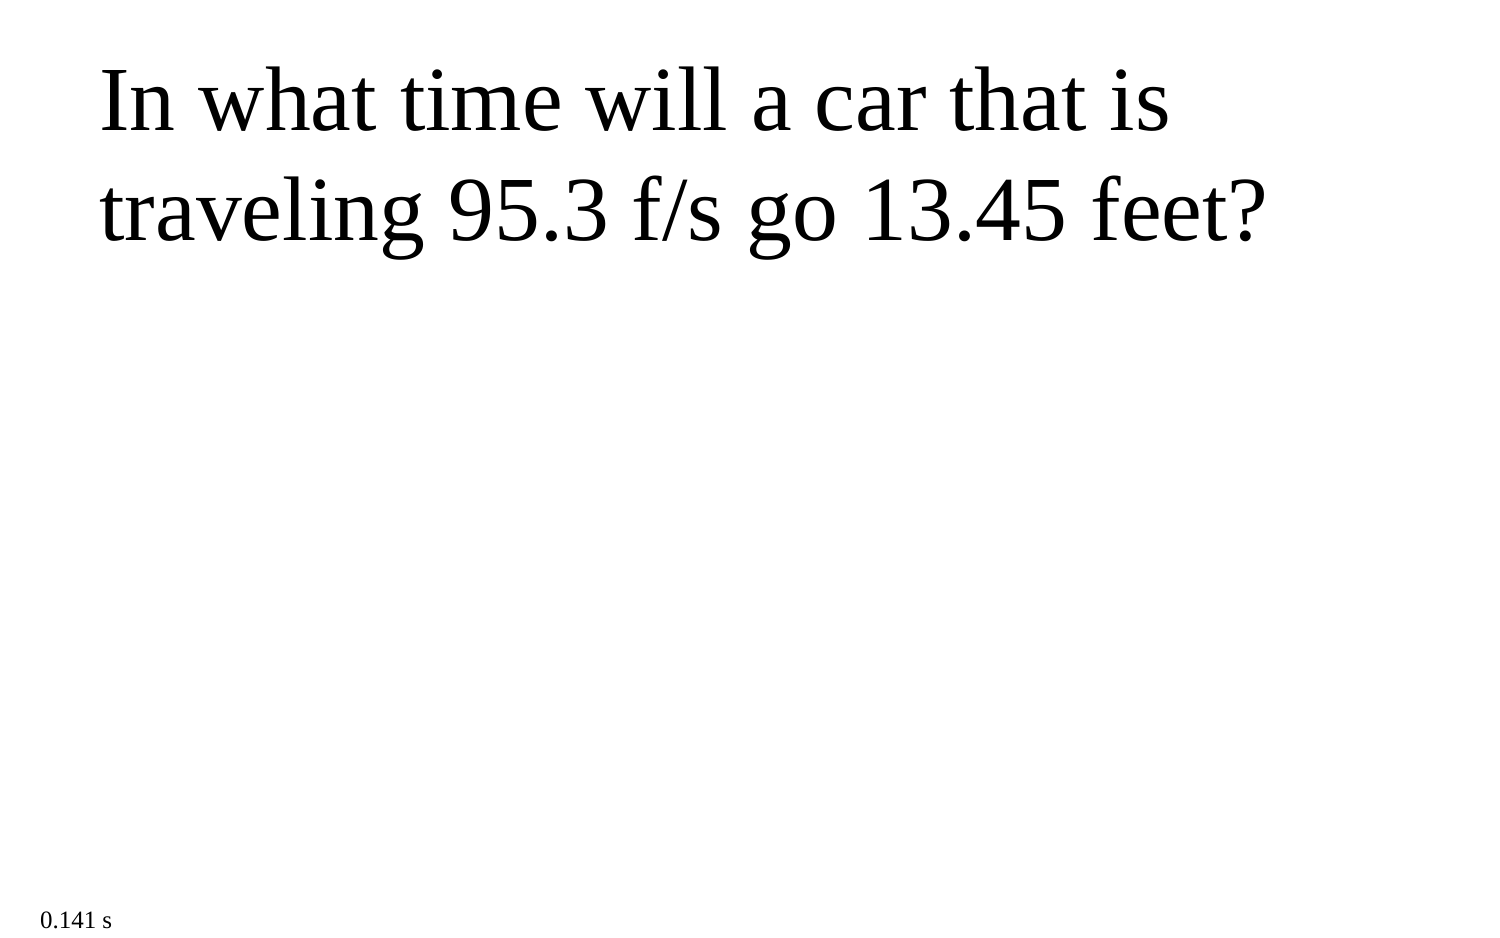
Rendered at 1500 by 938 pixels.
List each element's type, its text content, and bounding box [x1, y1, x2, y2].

text_box In what time will a car that is traveling 95.3 f/s go 13.45 feet? [84, 31, 1413, 266]
text_box 0.141 s [25, 895, 128, 938]
